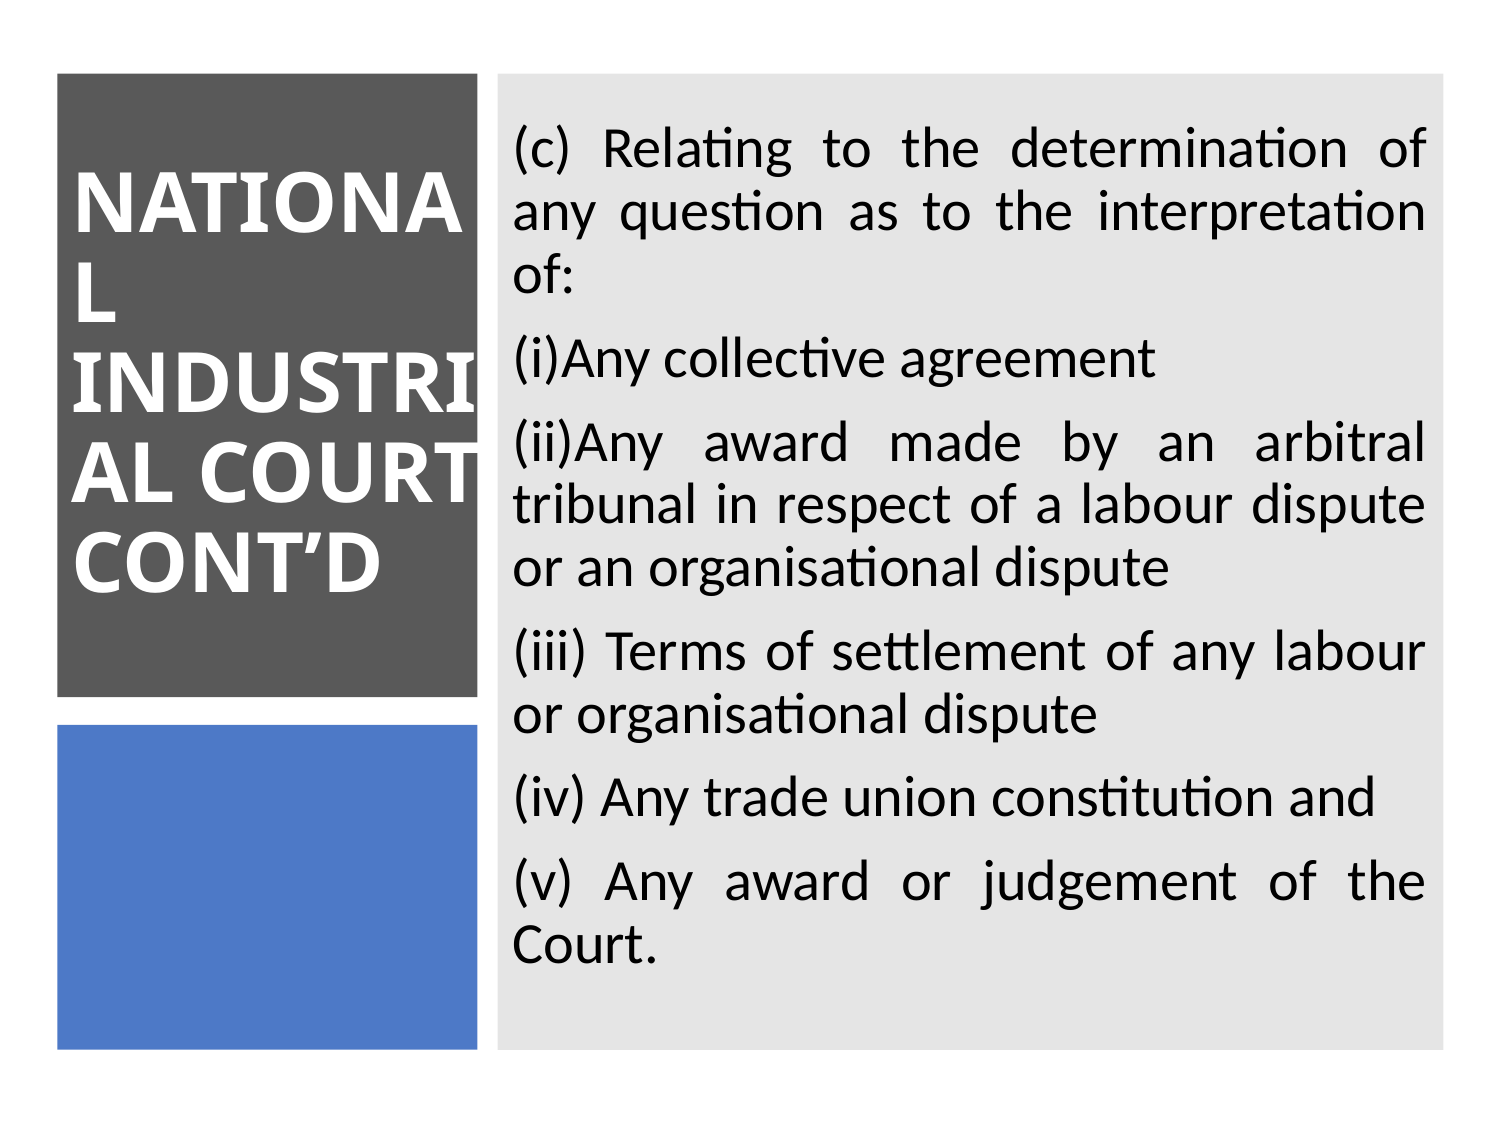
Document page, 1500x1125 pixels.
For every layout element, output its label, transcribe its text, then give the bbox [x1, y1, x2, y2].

text_box [56, 724, 478, 1051]
text_box [56, 72, 478, 120]
title NATIONAL INDUSTRIAL COURT CONT’D [56, 120, 497, 652]
text_box [56, 652, 478, 698]
list (c) Relating to the determination of any question as to the interpretation of: (i)Any collective agreement (ii)Any award made by an arbitral tribunal in respect of a labour dispute or an organisational dispute (iii) Terms of settlement of any labour or organisational dispute (iv) Any trade union constitution and (v) Any award or judgement of the Court. [497, 73, 1443, 1104]
